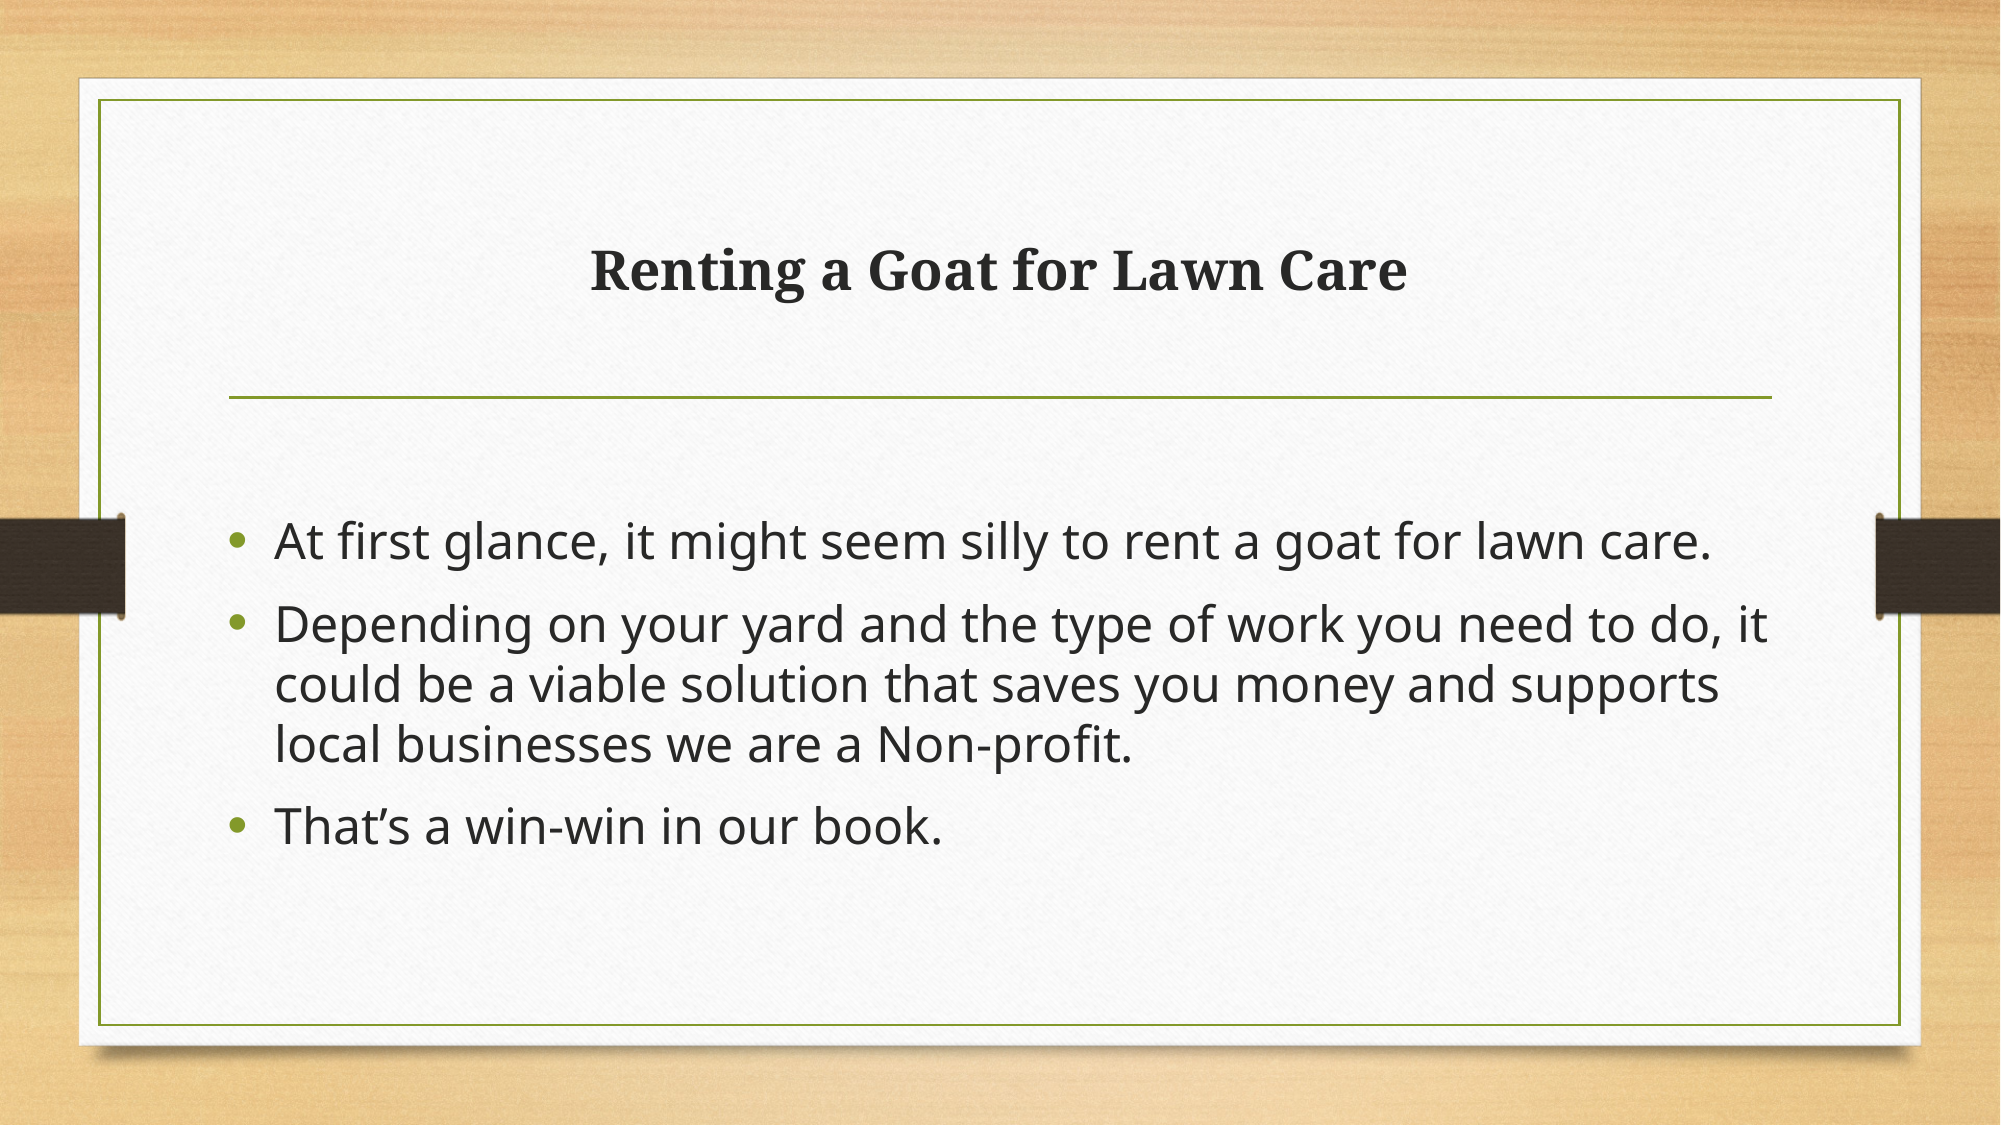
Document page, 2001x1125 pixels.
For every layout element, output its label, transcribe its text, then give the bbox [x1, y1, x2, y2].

list At first glance, it might seem silly to rent a goat for lawn care. Depending on your yard and the type of work you need to do, it could be a viable solution that saves you money and supports local businesses we are a Non-profit. That’s a win-win in our book. [212, 419, 1788, 964]
title Renting a Goat for Lawn Care [212, 161, 1788, 375]
picture [0, 0, 2001, 1125]
